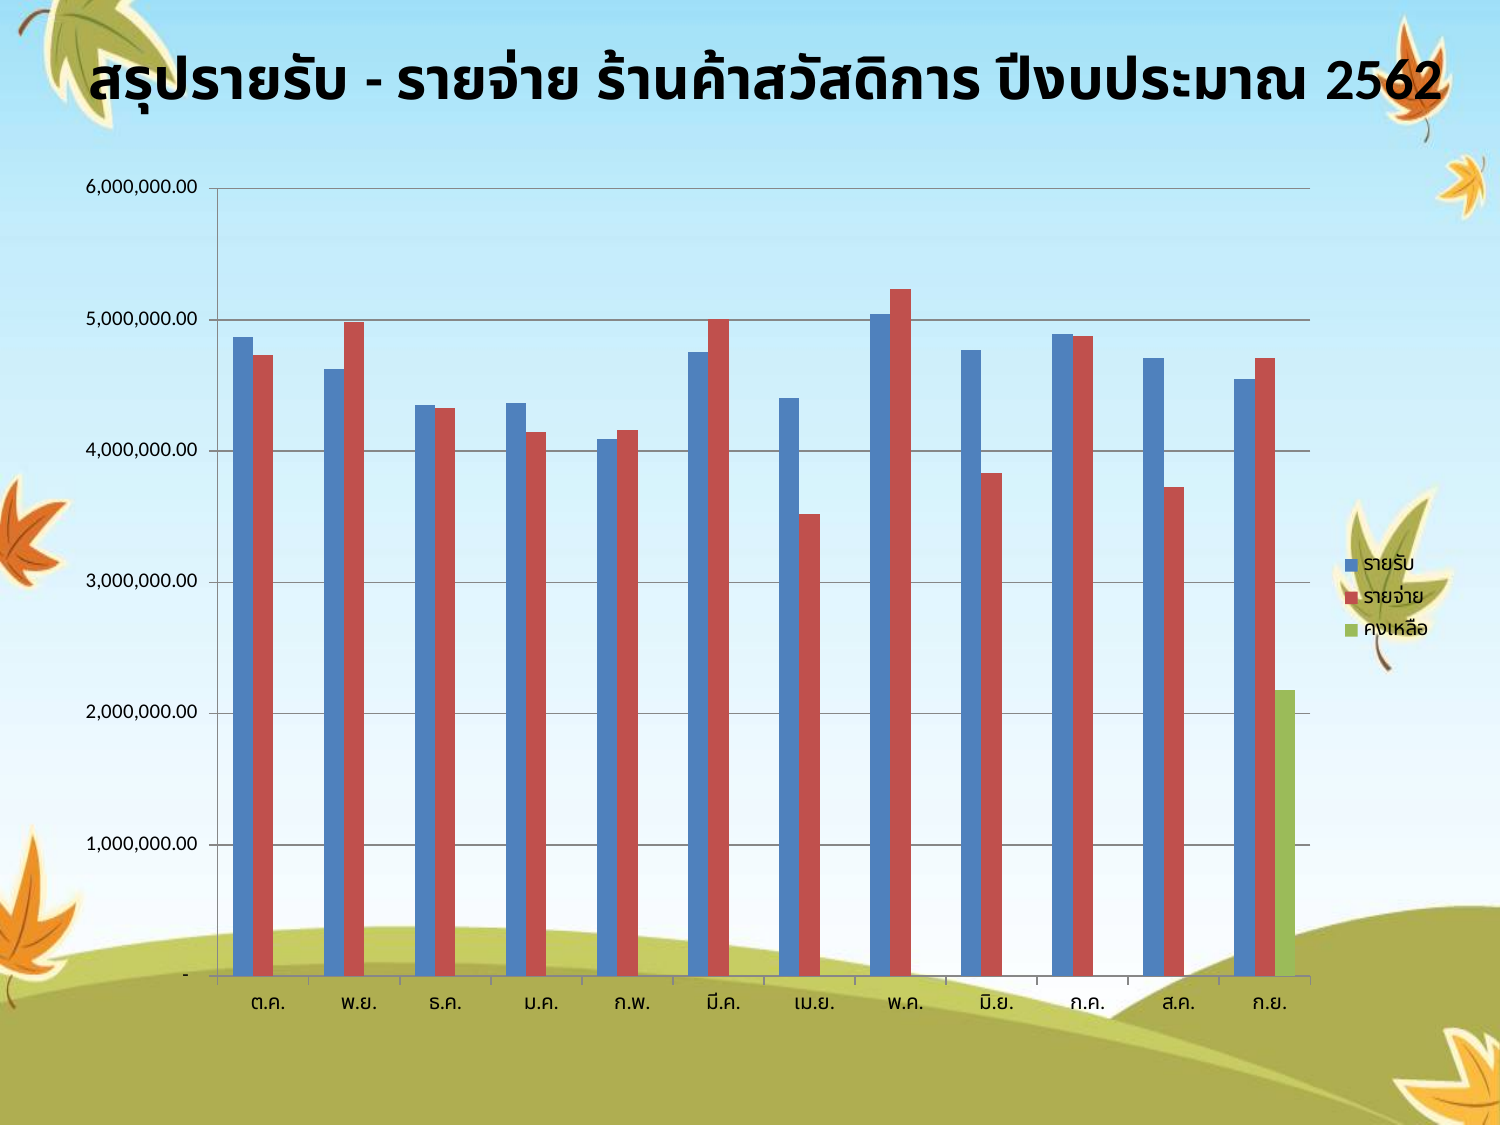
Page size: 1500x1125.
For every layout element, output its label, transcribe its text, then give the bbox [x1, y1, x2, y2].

picture [0, 0, 1500, 1125]
text_box สรุปรายรับ - รายจ่าย ร้านค้าสวัสดิการ ปีงบประมาณ 2562 [73, 34, 1459, 119]
chart [52, 160, 1448, 1036]
